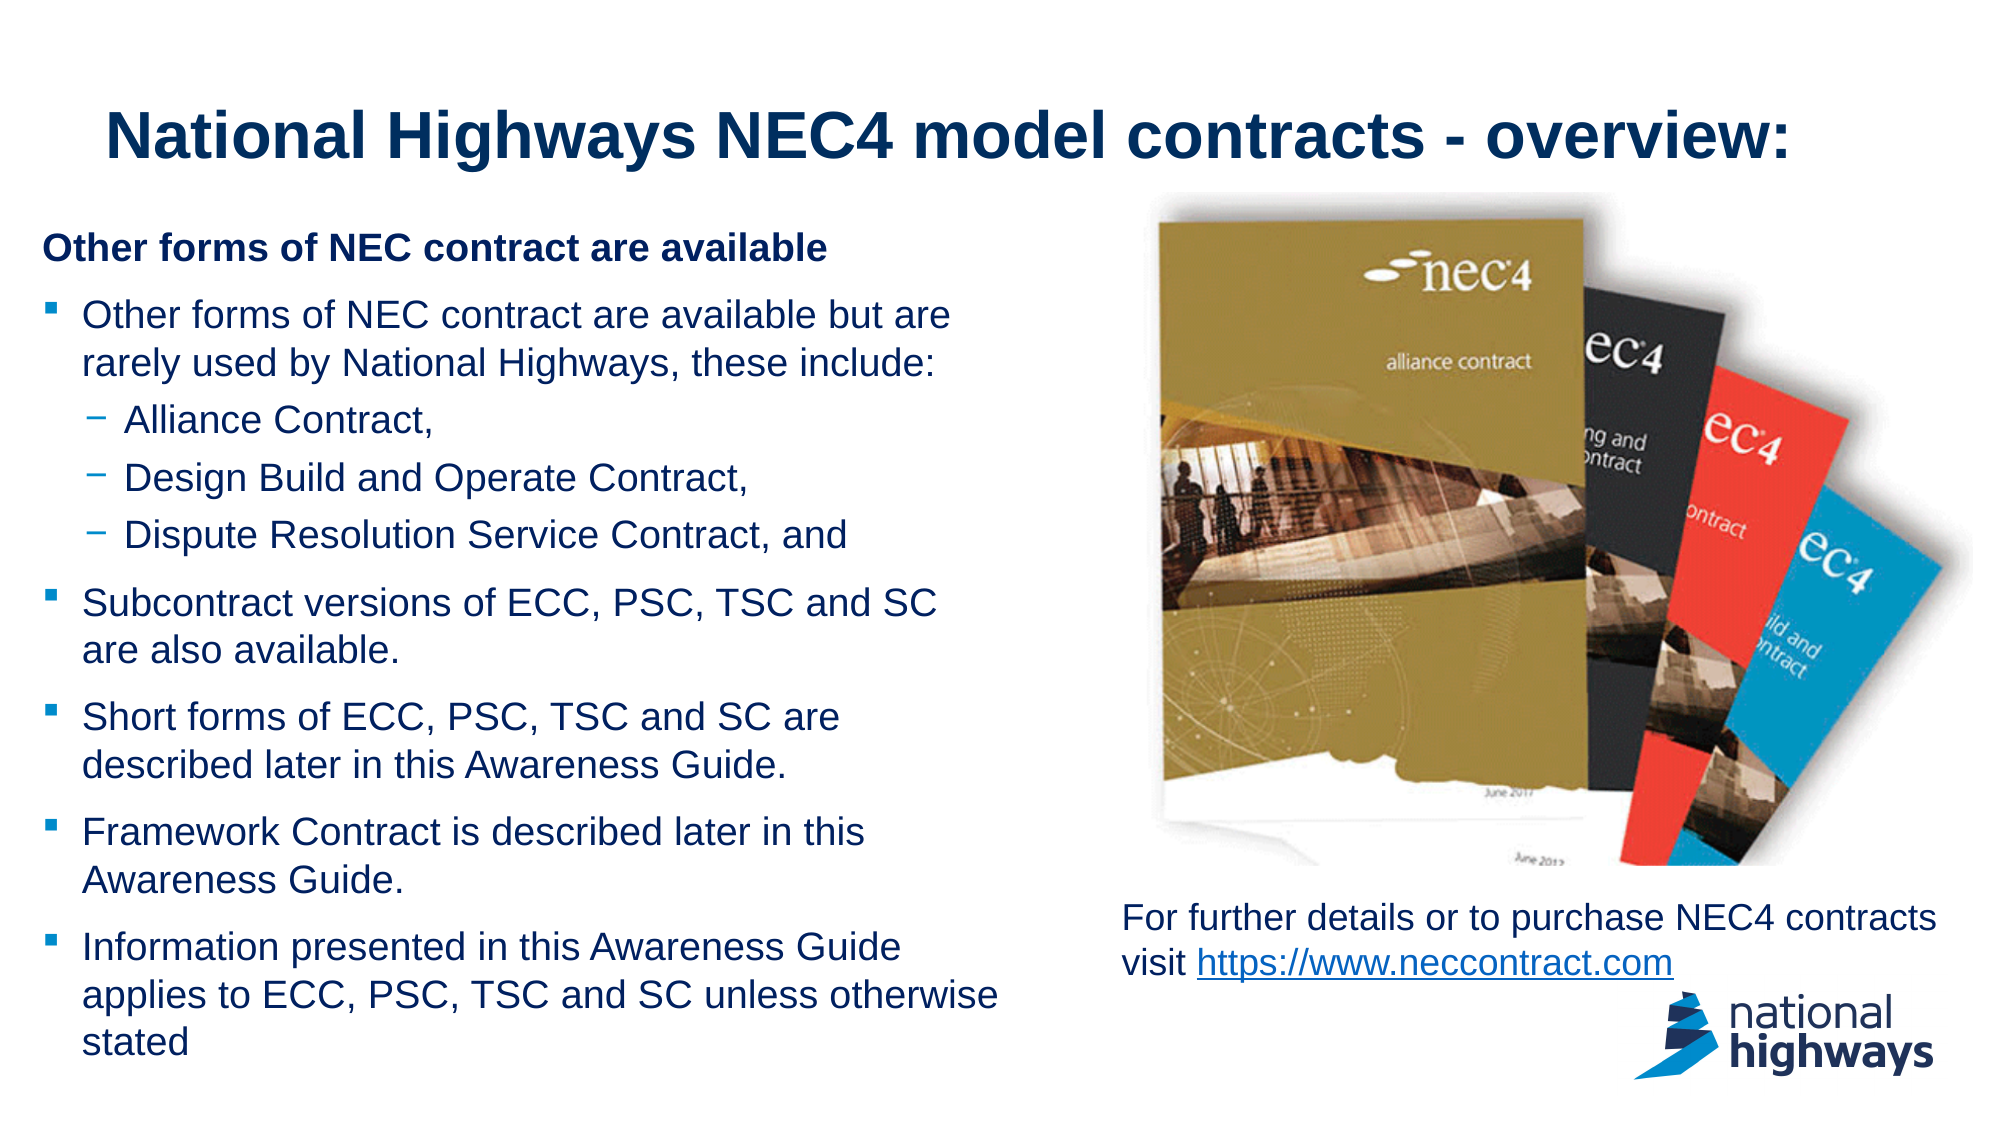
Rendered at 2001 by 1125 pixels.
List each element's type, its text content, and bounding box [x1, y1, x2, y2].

picture [1617, 991, 1948, 1096]
title National Highways NEC4 model contracts - overview: [90, 59, 1910, 215]
picture [1129, 192, 1973, 886]
list Other forms of NEC contract are available Other forms of NEC contract are available but are rarely used by National Highways, these include: Alliance Contract, Design Build and Operate Contract, Dispute Resolution Service Contract, and Subcontract versions of ECC, PSC, TSC and SC are also available. Short forms of ECC, PSC, TSC and SC are described later in this Awareness Guide. Framework Contract is described later in this Awareness Guide. Information presented in this Awareness Guide applies to ECC, PSC, TSC and SC unless otherwise stated [26, 214, 1018, 1076]
text_box For further details or to purchase NEC4 contracts visit https://www.neccontract.com [1106, 885, 1996, 991]
